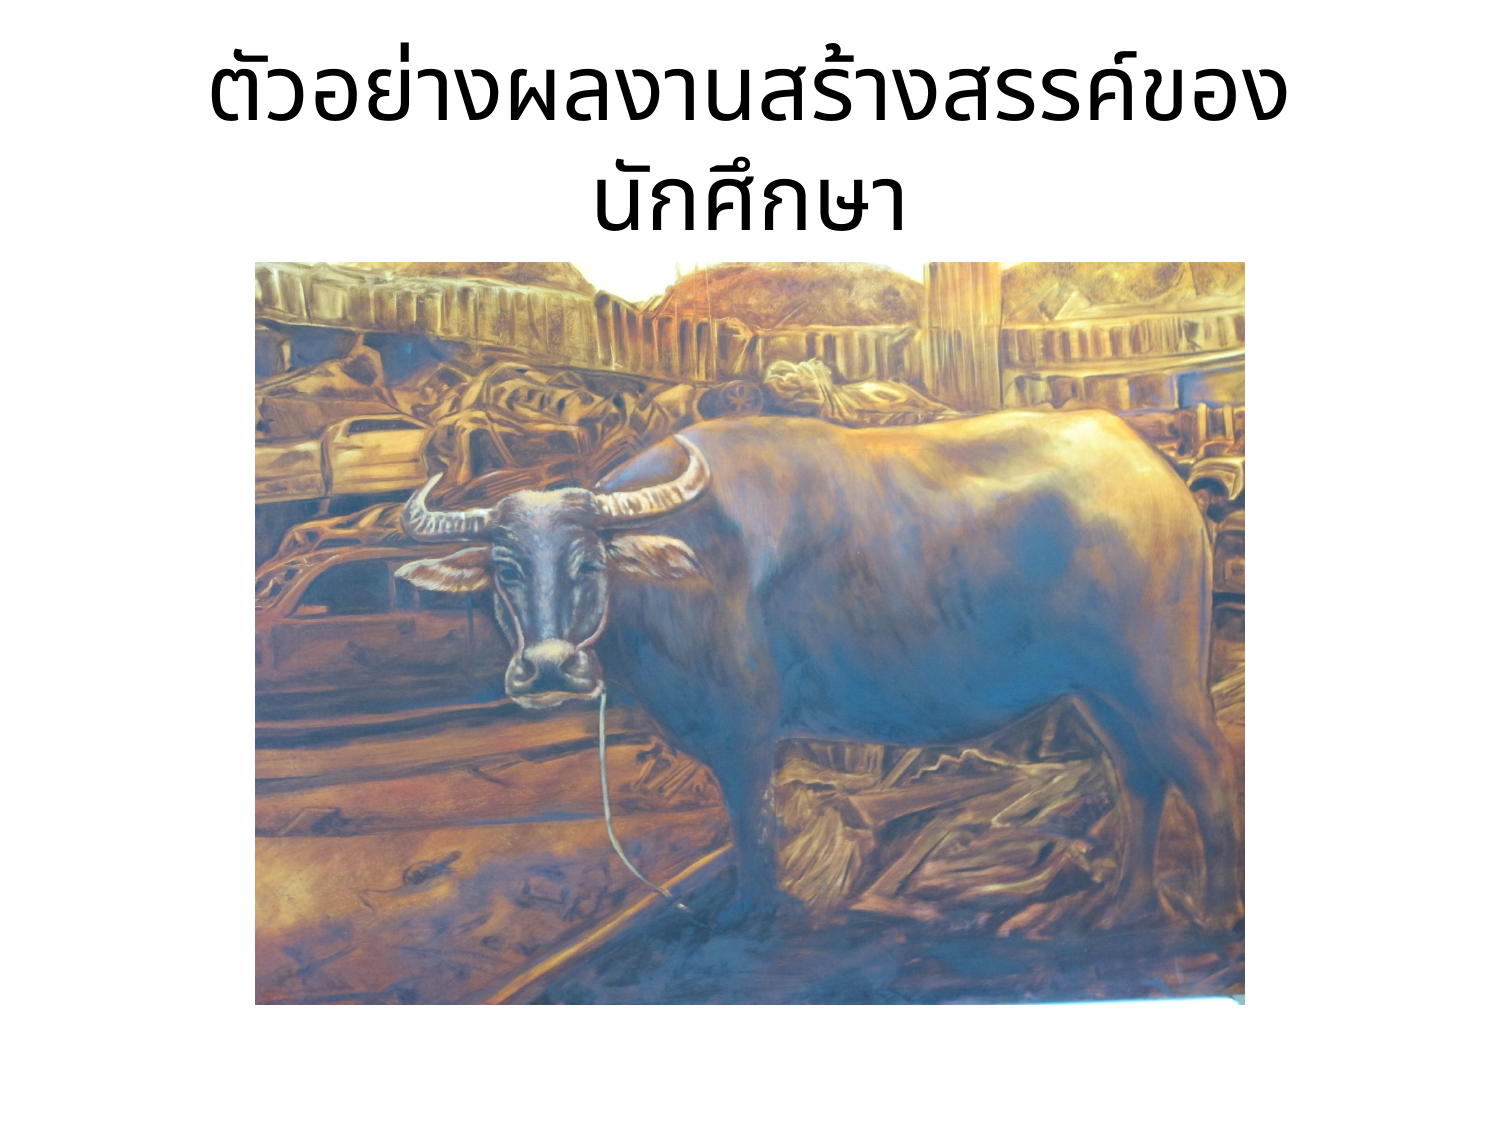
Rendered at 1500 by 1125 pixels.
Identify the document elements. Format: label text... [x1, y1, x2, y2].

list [254, 262, 1246, 1006]
title ตัวอย่างผลงานสร้างสรรค์ของนักศึกษา [75, 45, 1425, 233]
